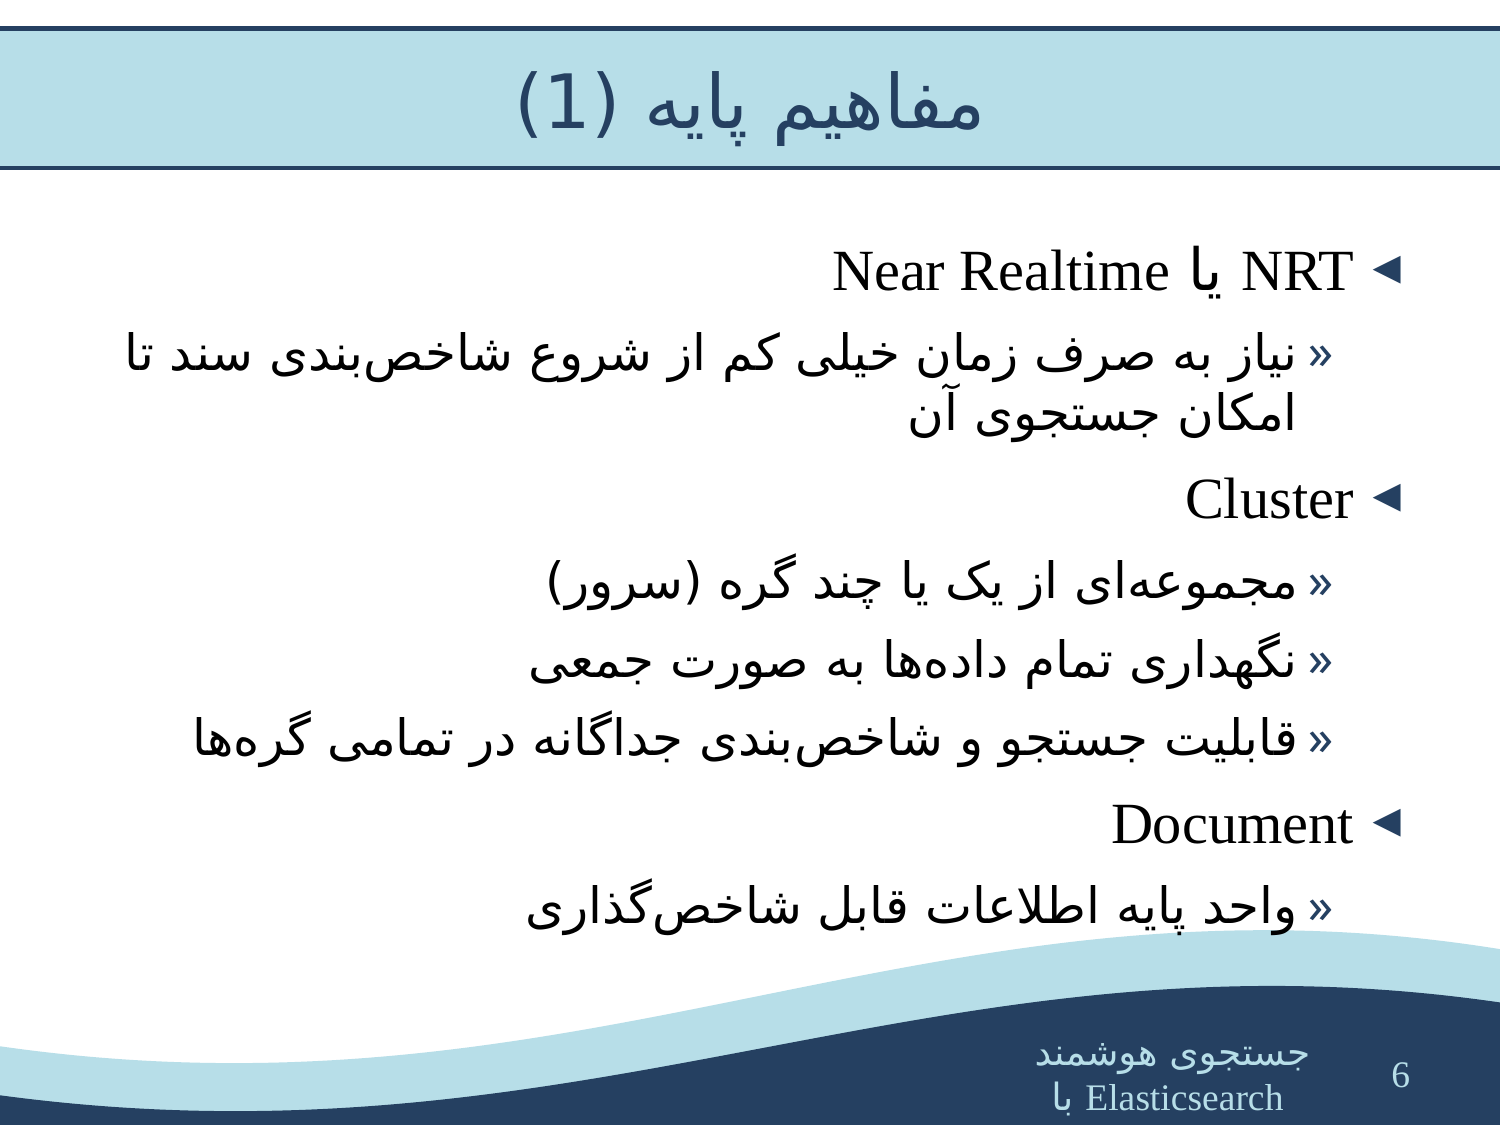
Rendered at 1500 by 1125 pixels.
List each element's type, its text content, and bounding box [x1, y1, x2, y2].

footer جستجوی هوشمند با Elasticsearch [1005, 1045, 1074, 1101]
list NRT یا Near Realtime نیاز به صرف زمان خیلی کم از شروع شاخص‌بندی سند تا امکان جستجوی آن Cluster مجموعه‌ای از یک یا چند گره (سرور) نگهداری تمام داده‌ها به صورت جمعی قابلیت جستجو و شاخص‌بندی جداگانه در تمامی گره‌ها Document واحد پایه اطلاعات قابل شاخص‌گذاری [37, 224, 1425, 975]
title مفاهیم پایه (1) [75, 4, 1425, 193]
slide_number 6 [1074, 1042, 1425, 1103]
